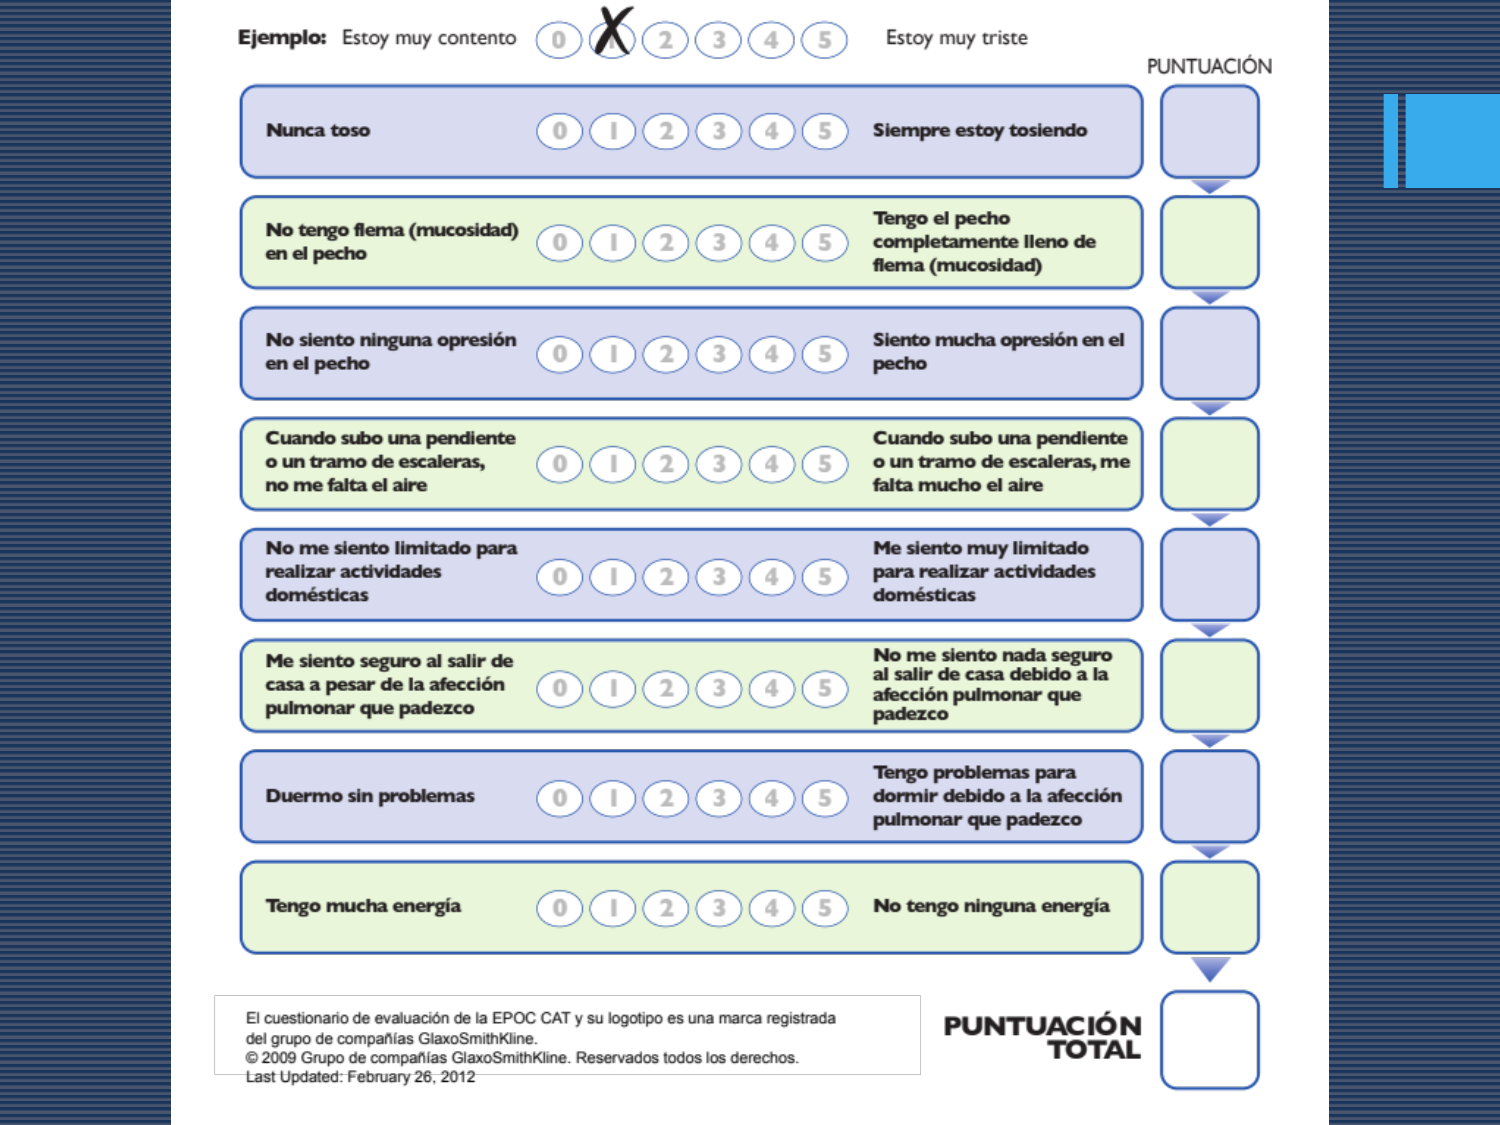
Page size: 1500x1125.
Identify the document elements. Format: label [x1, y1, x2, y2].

picture [170, 0, 1330, 1125]
